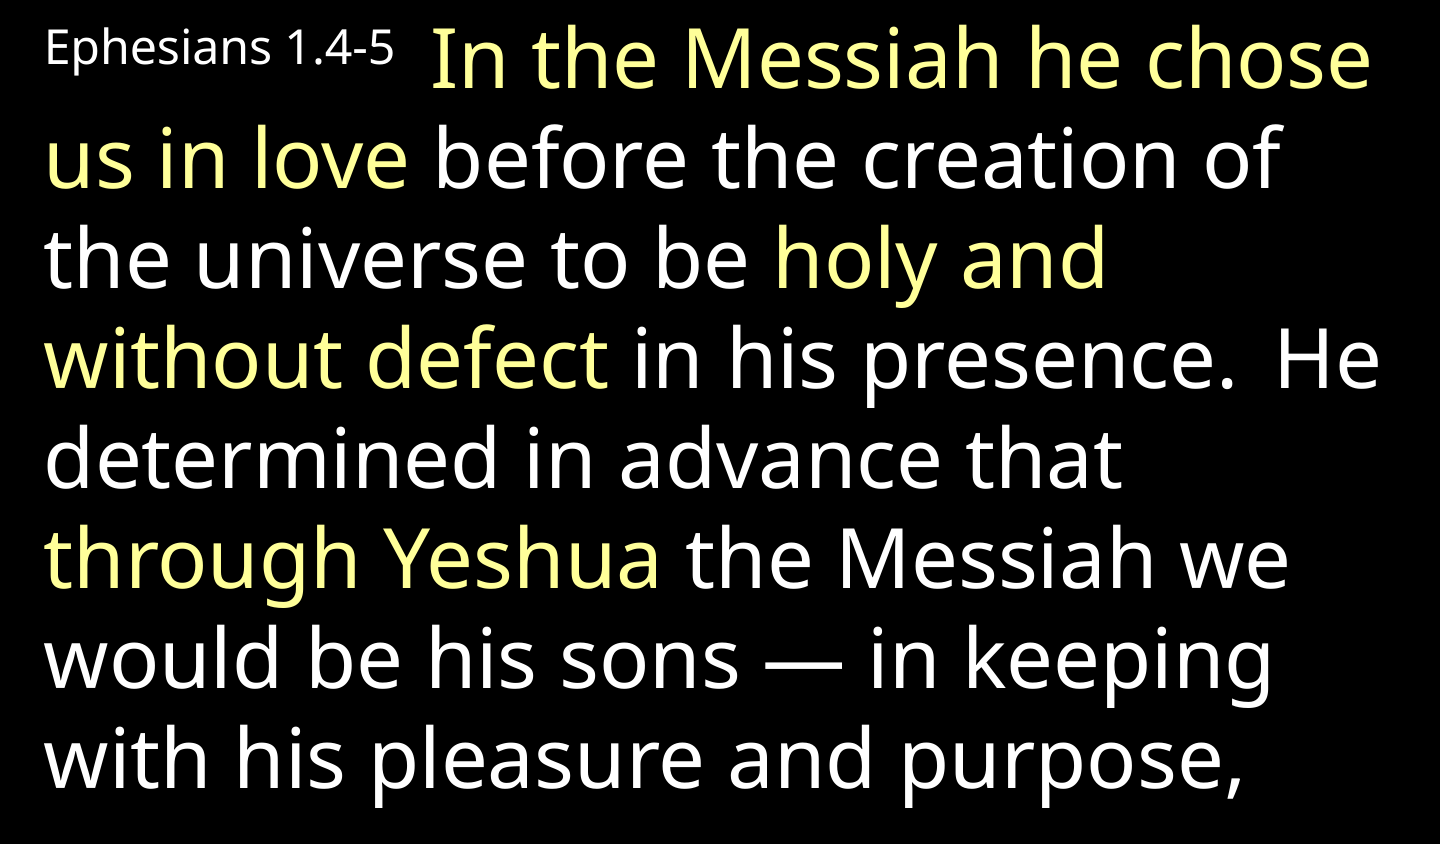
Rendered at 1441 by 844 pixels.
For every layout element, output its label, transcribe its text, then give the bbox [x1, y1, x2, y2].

subtitle Ephesians 1.4-5 In the Messiah he chose us in love before the creation of the universe to be holy and without defect in his presence. He determined in advance that through Yeshua the Messiah we would be his sons — in keeping with his pleasure and purpose, [32, 0, 1408, 844]
